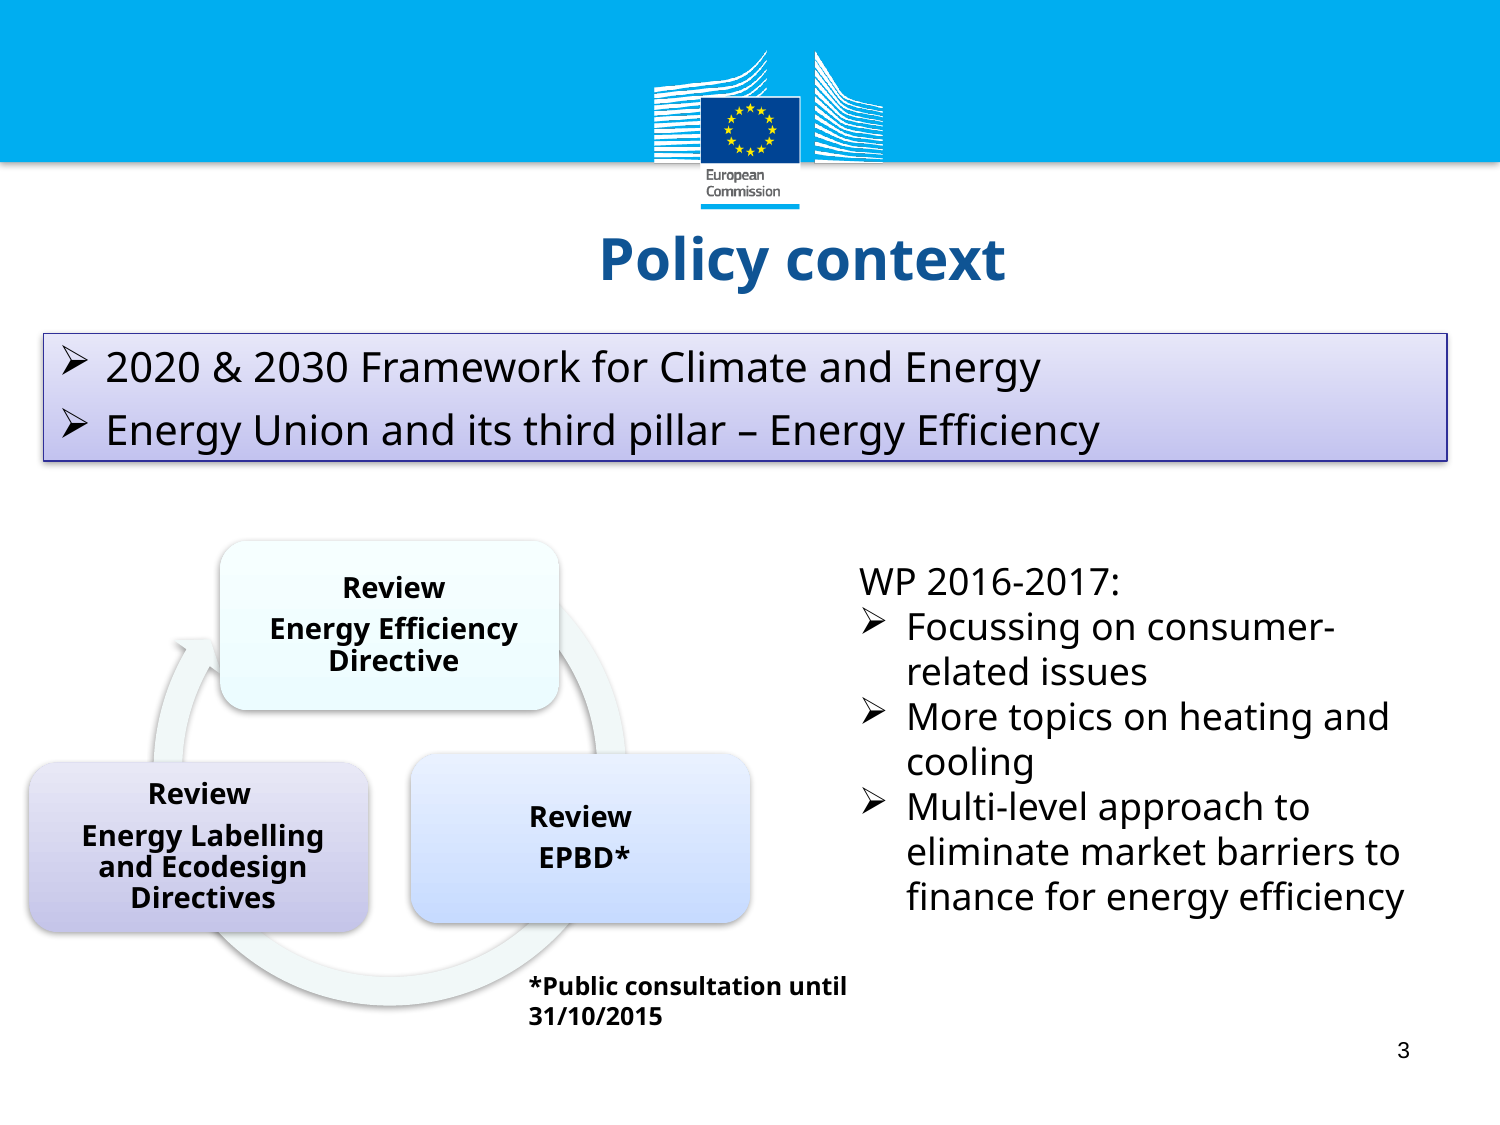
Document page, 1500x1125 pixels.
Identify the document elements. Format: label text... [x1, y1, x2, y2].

picture [815, 124, 836, 136]
picture [815, 116, 837, 130]
picture [815, 151, 842, 156]
picture [815, 133, 834, 142]
text_box *Public consultation until 31/10/2015 [754, 962, 916, 1065]
picture [815, 80, 837, 103]
picture [655, 78, 737, 91]
picture [815, 89, 833, 108]
picture [815, 98, 833, 115]
picture [617, 86, 883, 208]
text_box 2020 & 2030 Framework for Climate and Energy Energy Union and its third pillar – Energy Efficiency [43, 333, 1448, 462]
picture [815, 142, 845, 151]
text_box Policy context [29, 208, 1500, 300]
slide_number 3 [1074, 1027, 1426, 1107]
picture [815, 107, 832, 121]
picture [815, 53, 837, 96]
text_box WP 2016-2017: Focussing on consumer-related issues More topics on heating and cooling Multi-level approach to eliminate market barriers to finance for energy efficiency [844, 550, 1447, 926]
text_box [29, 512, 751, 1069]
